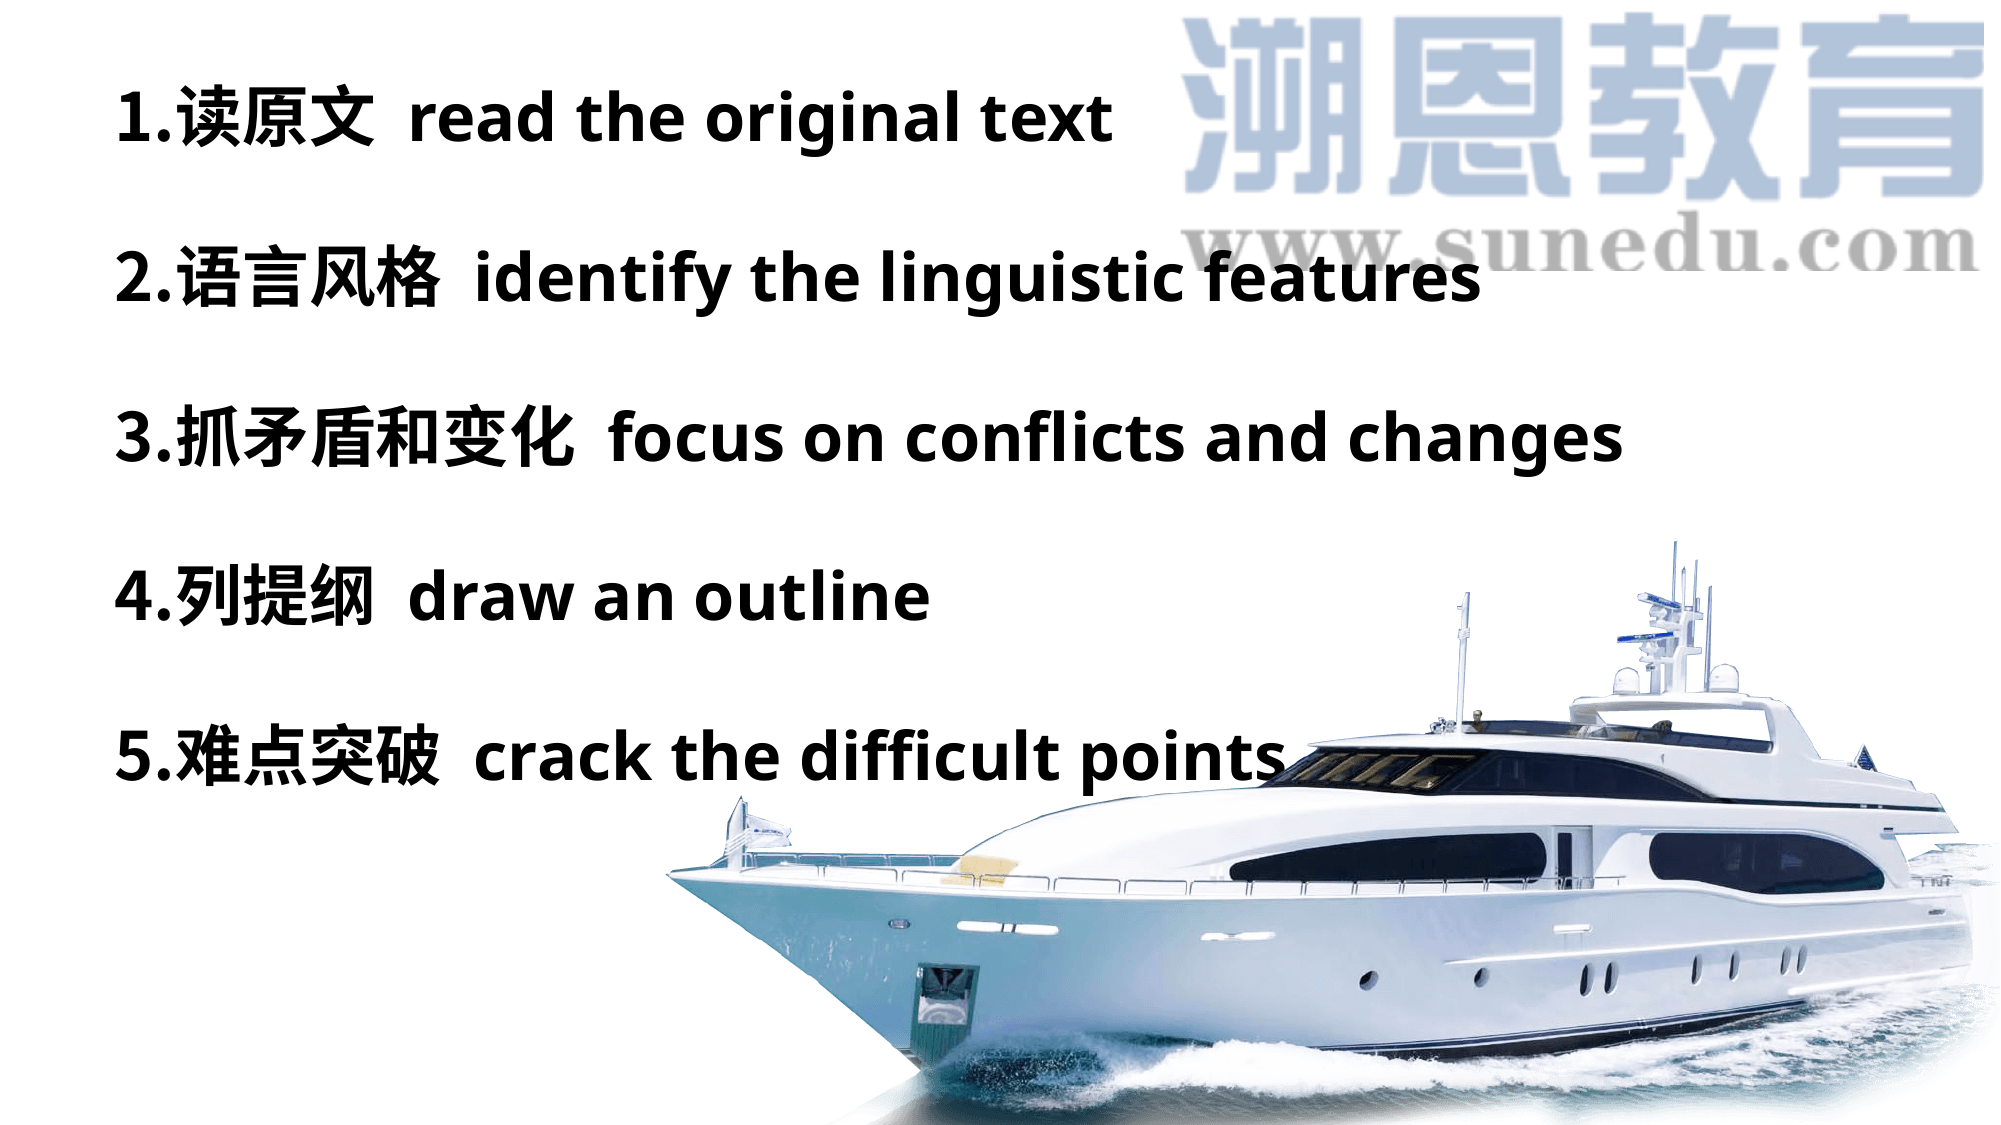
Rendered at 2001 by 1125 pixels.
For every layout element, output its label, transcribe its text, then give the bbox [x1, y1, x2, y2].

text_box 读原文 read the original text 语言风格 identify the linguistic features 抓矛盾和变化 focus on conflicts and changes 列提纲 draw an outline 难点突破 crack the difficult points [99, 67, 1746, 1042]
picture [634, 538, 2000, 1125]
picture [1178, 10, 1984, 271]
